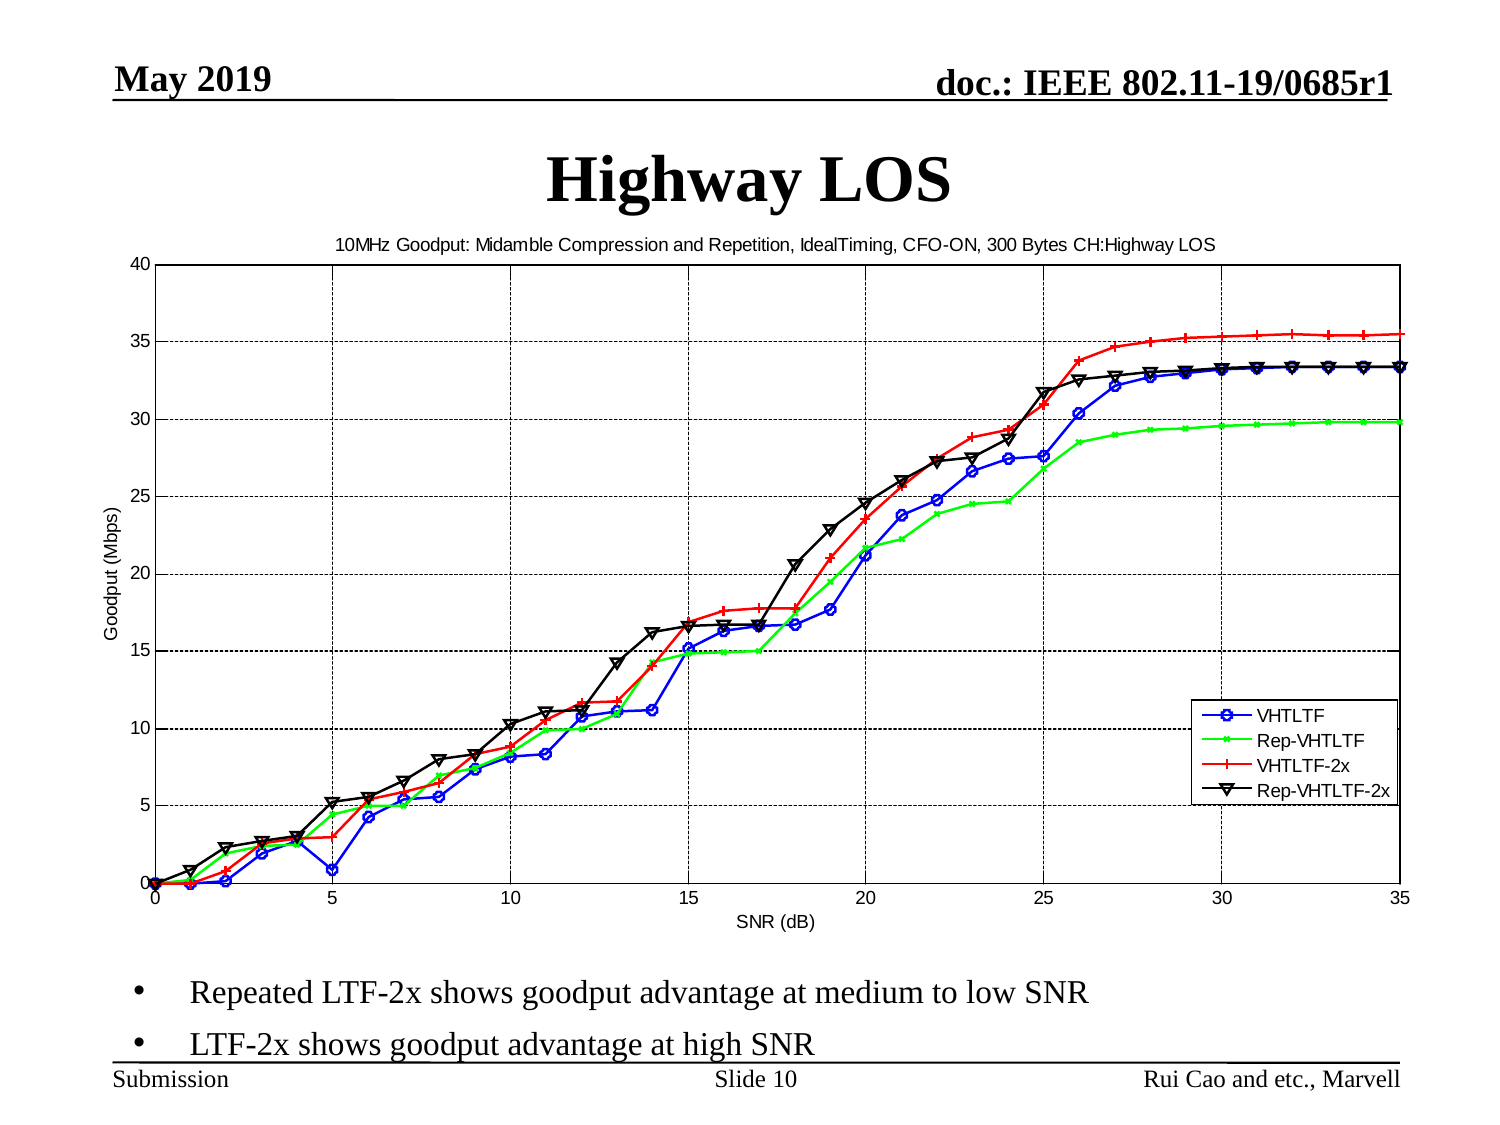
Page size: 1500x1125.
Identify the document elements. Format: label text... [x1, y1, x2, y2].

picture [87, 208, 1433, 939]
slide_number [114, 54, 423, 100]
slide_number Slide 10 [712, 1061, 800, 1123]
title Highway LOS [112, 87, 1388, 206]
footer Rui Cao and etc., Marvell [878, 1061, 1402, 1093]
list Repeated LTF-2x shows goodput advantage at medium to low SNR LTF-2x shows goodput advantage at high SNR [117, 962, 1481, 1038]
